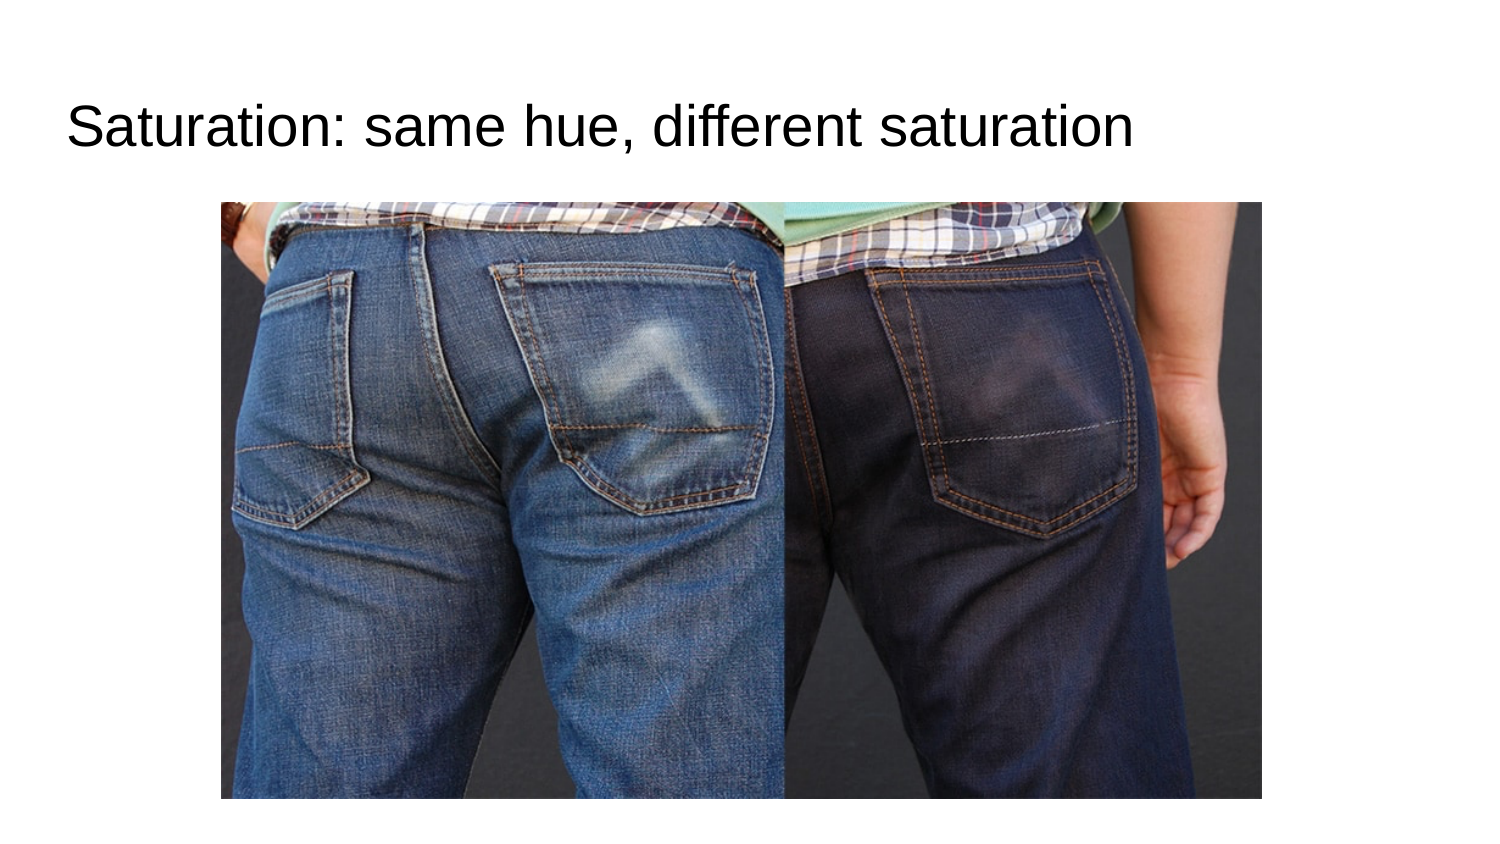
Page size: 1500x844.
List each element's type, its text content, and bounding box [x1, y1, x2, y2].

picture [221, 202, 1262, 799]
title Saturation: same hue, different saturation [51, 72, 1449, 167]
